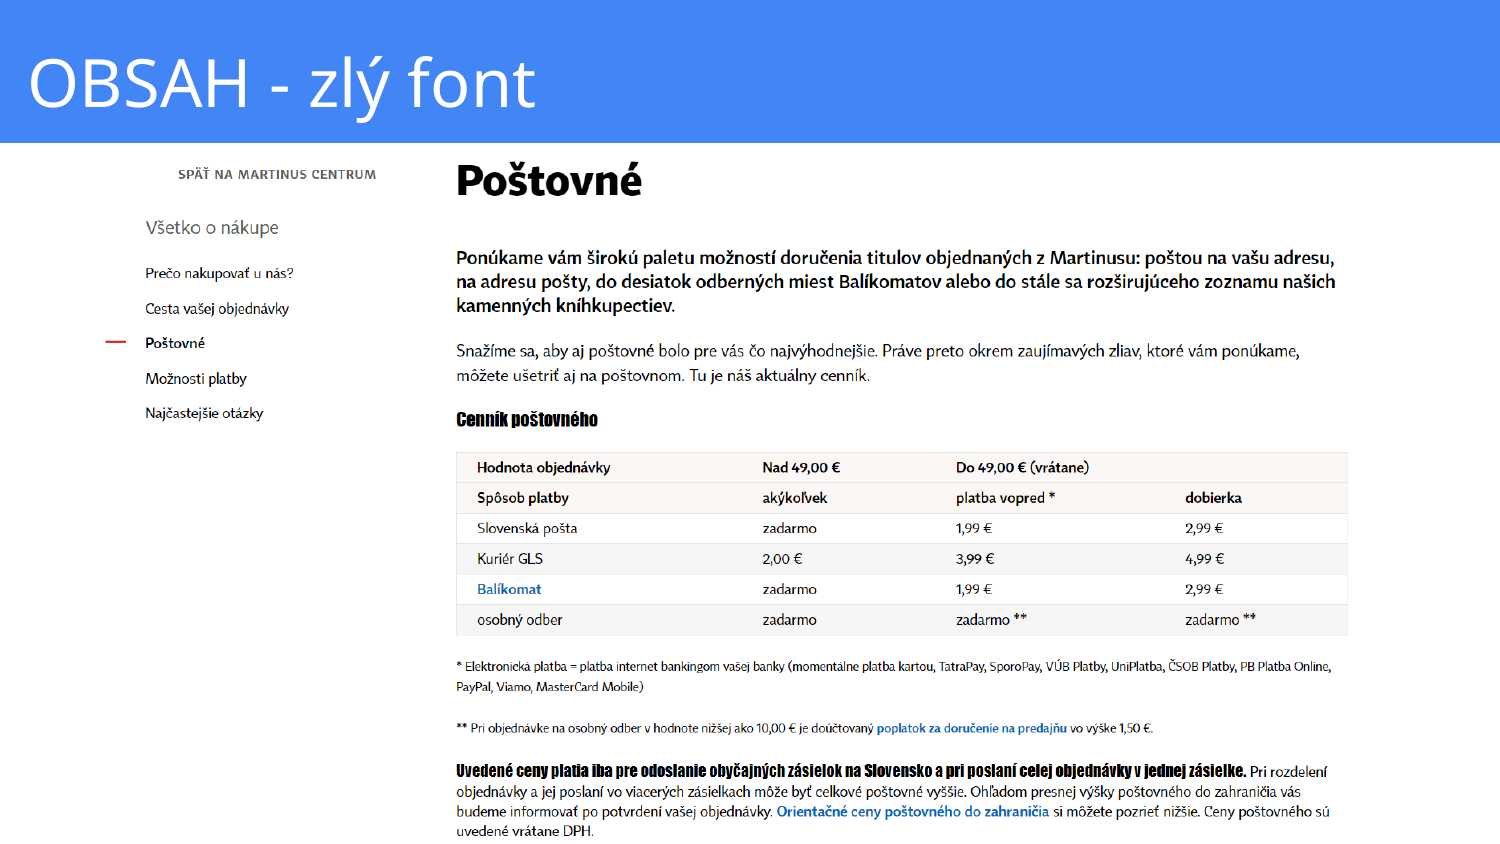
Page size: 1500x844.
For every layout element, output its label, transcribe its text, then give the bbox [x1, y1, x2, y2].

picture [0, 143, 1500, 844]
title OBSAH - zlý font [12, 9, 1362, 136]
